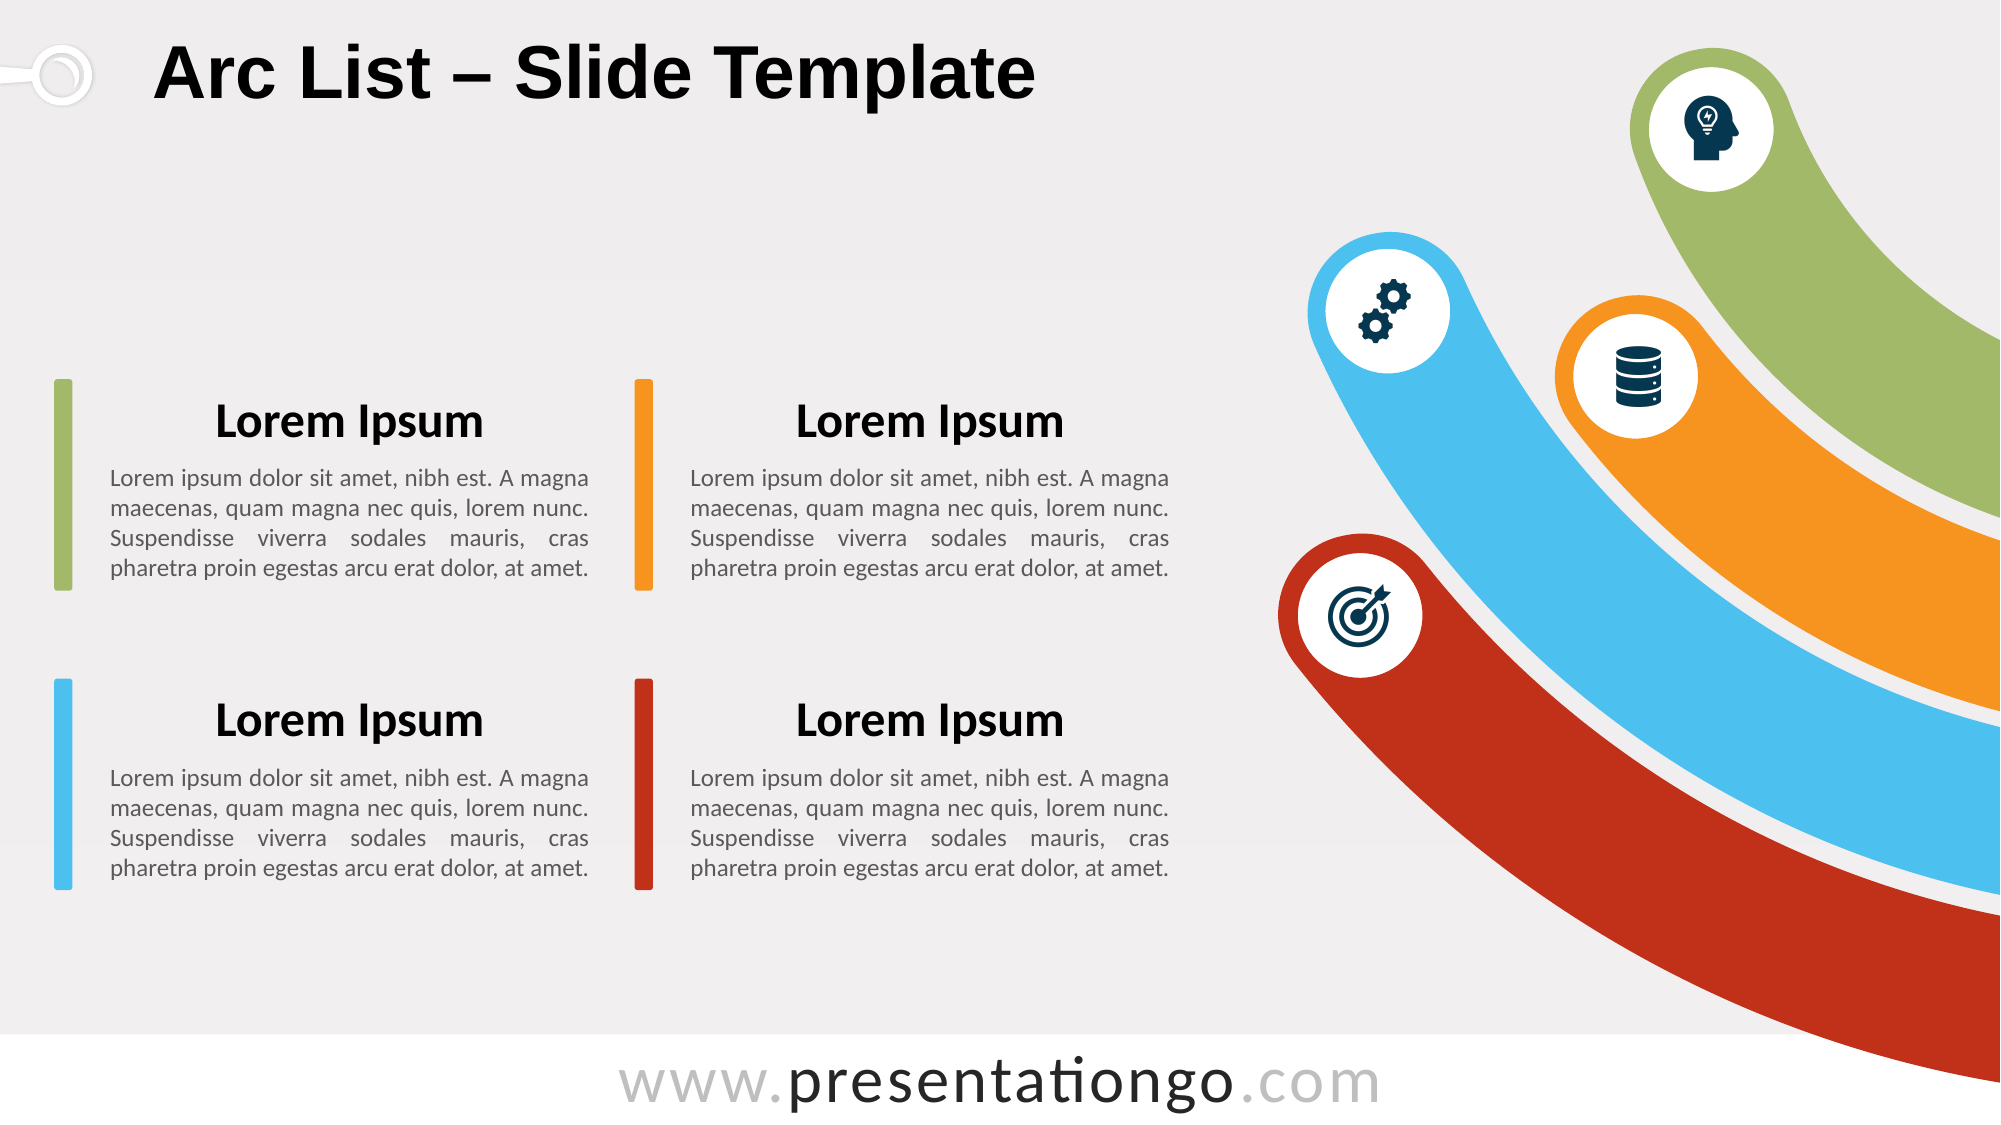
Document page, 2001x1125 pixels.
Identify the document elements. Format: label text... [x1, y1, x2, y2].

text_box [1629, 47, 2000, 518]
text_box [53, 677, 74, 892]
text_box [1649, 68, 1773, 191]
text_box [1278, 533, 2000, 1083]
text_box [633, 378, 654, 592]
text_box [1554, 295, 2000, 712]
picture [1600, 337, 1677, 415]
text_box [109, 379, 590, 591]
text_box [633, 677, 654, 892]
text_box [1307, 231, 2000, 895]
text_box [109, 678, 590, 891]
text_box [690, 678, 1171, 891]
text_box [1574, 315, 1697, 438]
text_box [53, 378, 74, 592]
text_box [690, 379, 1171, 591]
text_box [1326, 249, 1450, 373]
title Arc List – Slide Template [137, 26, 1863, 148]
text_box [1298, 554, 1422, 677]
picture [1673, 91, 1750, 168]
picture [1321, 577, 1398, 654]
picture [1346, 272, 1423, 350]
